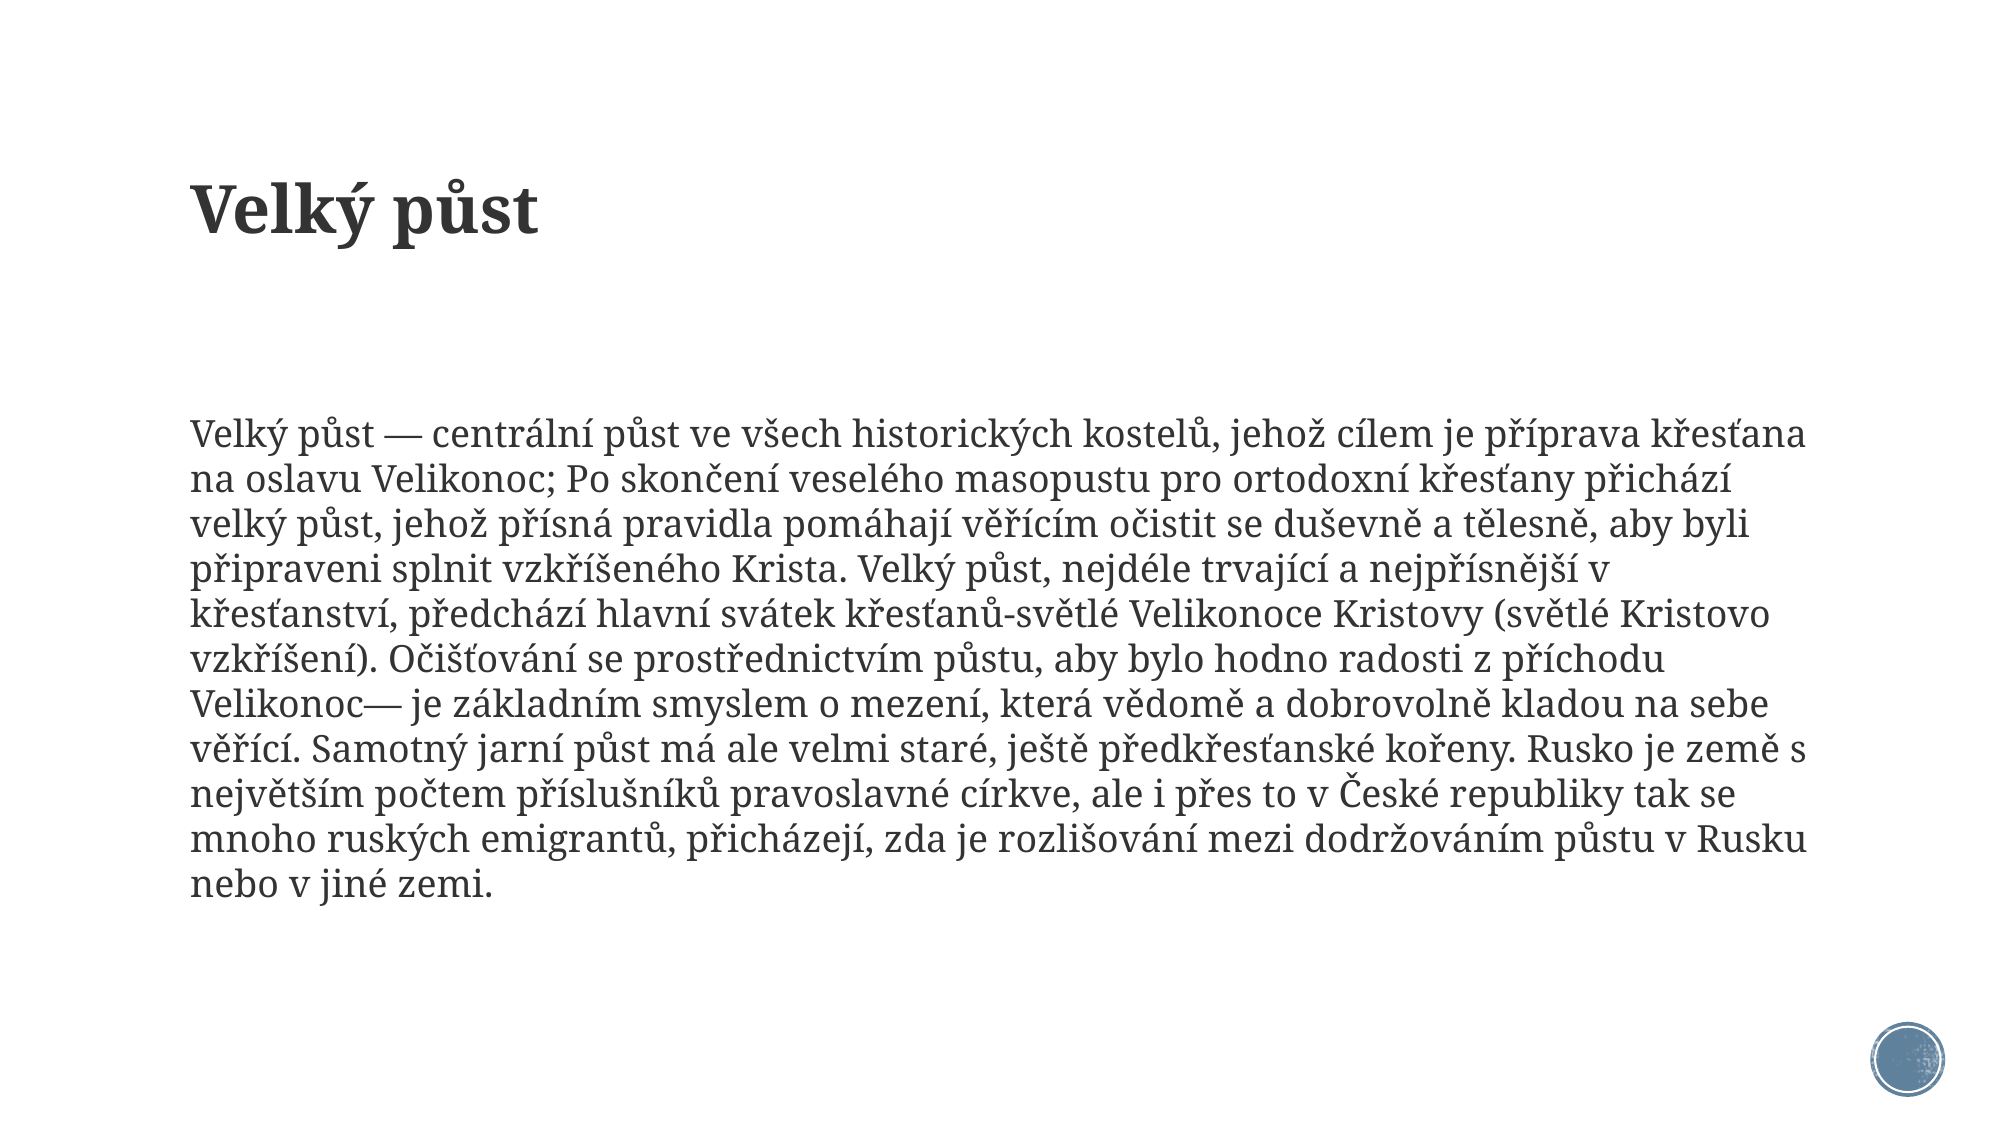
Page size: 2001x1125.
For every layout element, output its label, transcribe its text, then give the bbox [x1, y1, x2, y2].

title Velký půst [175, 79, 1826, 344]
text_box Velký půst — centrální půst ve všech historických kostelů, jehož cílem je příprava křesťana na oslavu Velikonoc; Po skončení veselého masopustu pro ortodoxní křesťany přichází velký půst, jehož přísná pravidla pomáhají věřícím očistit se duševně a tělesně, aby byli připraveni splnit vzkříšeného Krista. Velký půst, nejdéle trvající a nejpřísnější v křesťanství, předchází hlavní svátek křesťanů-světlé Velikonoce Kristovy (světlé Kristovo vzkříšení). Očišťování se prostřednictvím půstu, aby bylo hodno radosti z příchodu Velikonoc— je základním smyslem o mezení, která vědomě a dobrovolně kladou na sebe věřící. Samotný jarní půst má ale velmi staré, ještě předkřesťanské kořeny. Rusko je země s největším počtem příslušníků pravoslavné církve, ale i přes to v České republiky tak se mnoho ruských emigrantů, přicházejí, zda je rozlišování mezi dodržováním půstu v Rusku nebo v jiné zemi. [175, 402, 1826, 912]
